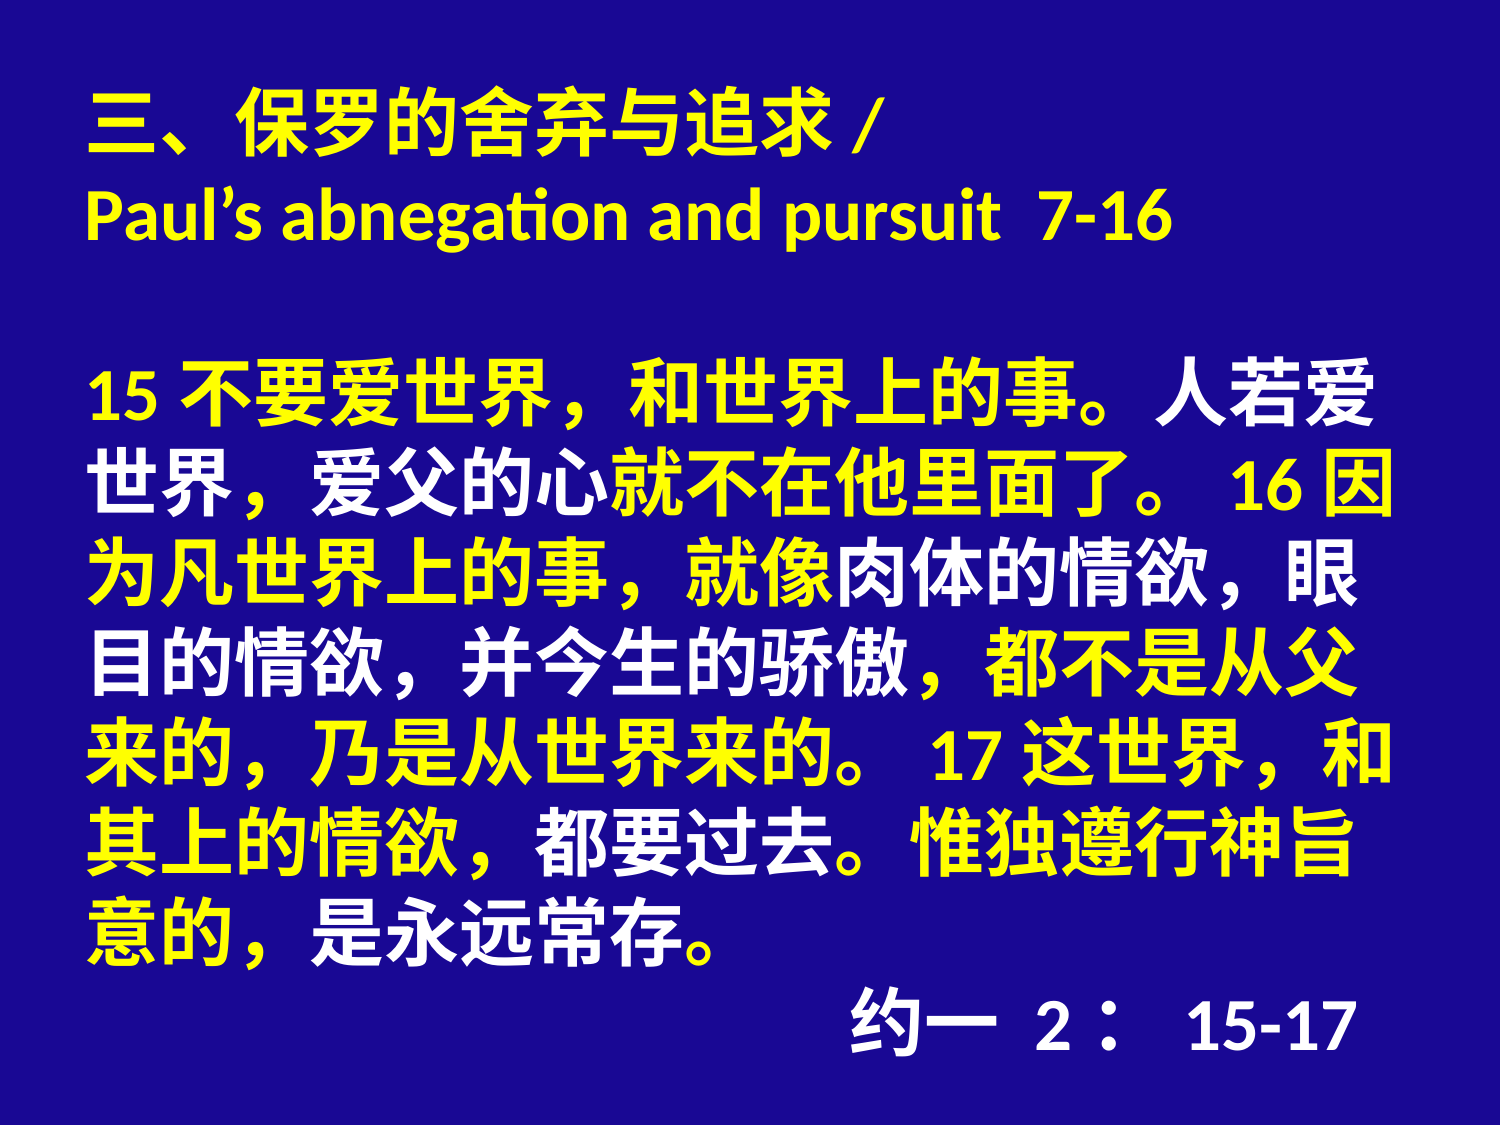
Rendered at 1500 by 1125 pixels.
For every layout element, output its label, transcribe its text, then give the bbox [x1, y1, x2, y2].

title 三、保罗的舍弃与追求/ Paul’s abnegation and pursuit 7-16 15不要爱世界，和世界上的事。人若爱世界，爱父的心就不在他里面了。16因为凡世界上的事，就像肉体的情欲，眼目的情欲，并今生的骄傲，都不是从父来的，乃是从世界来的。17这世界，和其上的情欲，都要过去。惟独遵行神旨意的，是永远常存。 约一 2：15-17 [69, 0, 1426, 1125]
